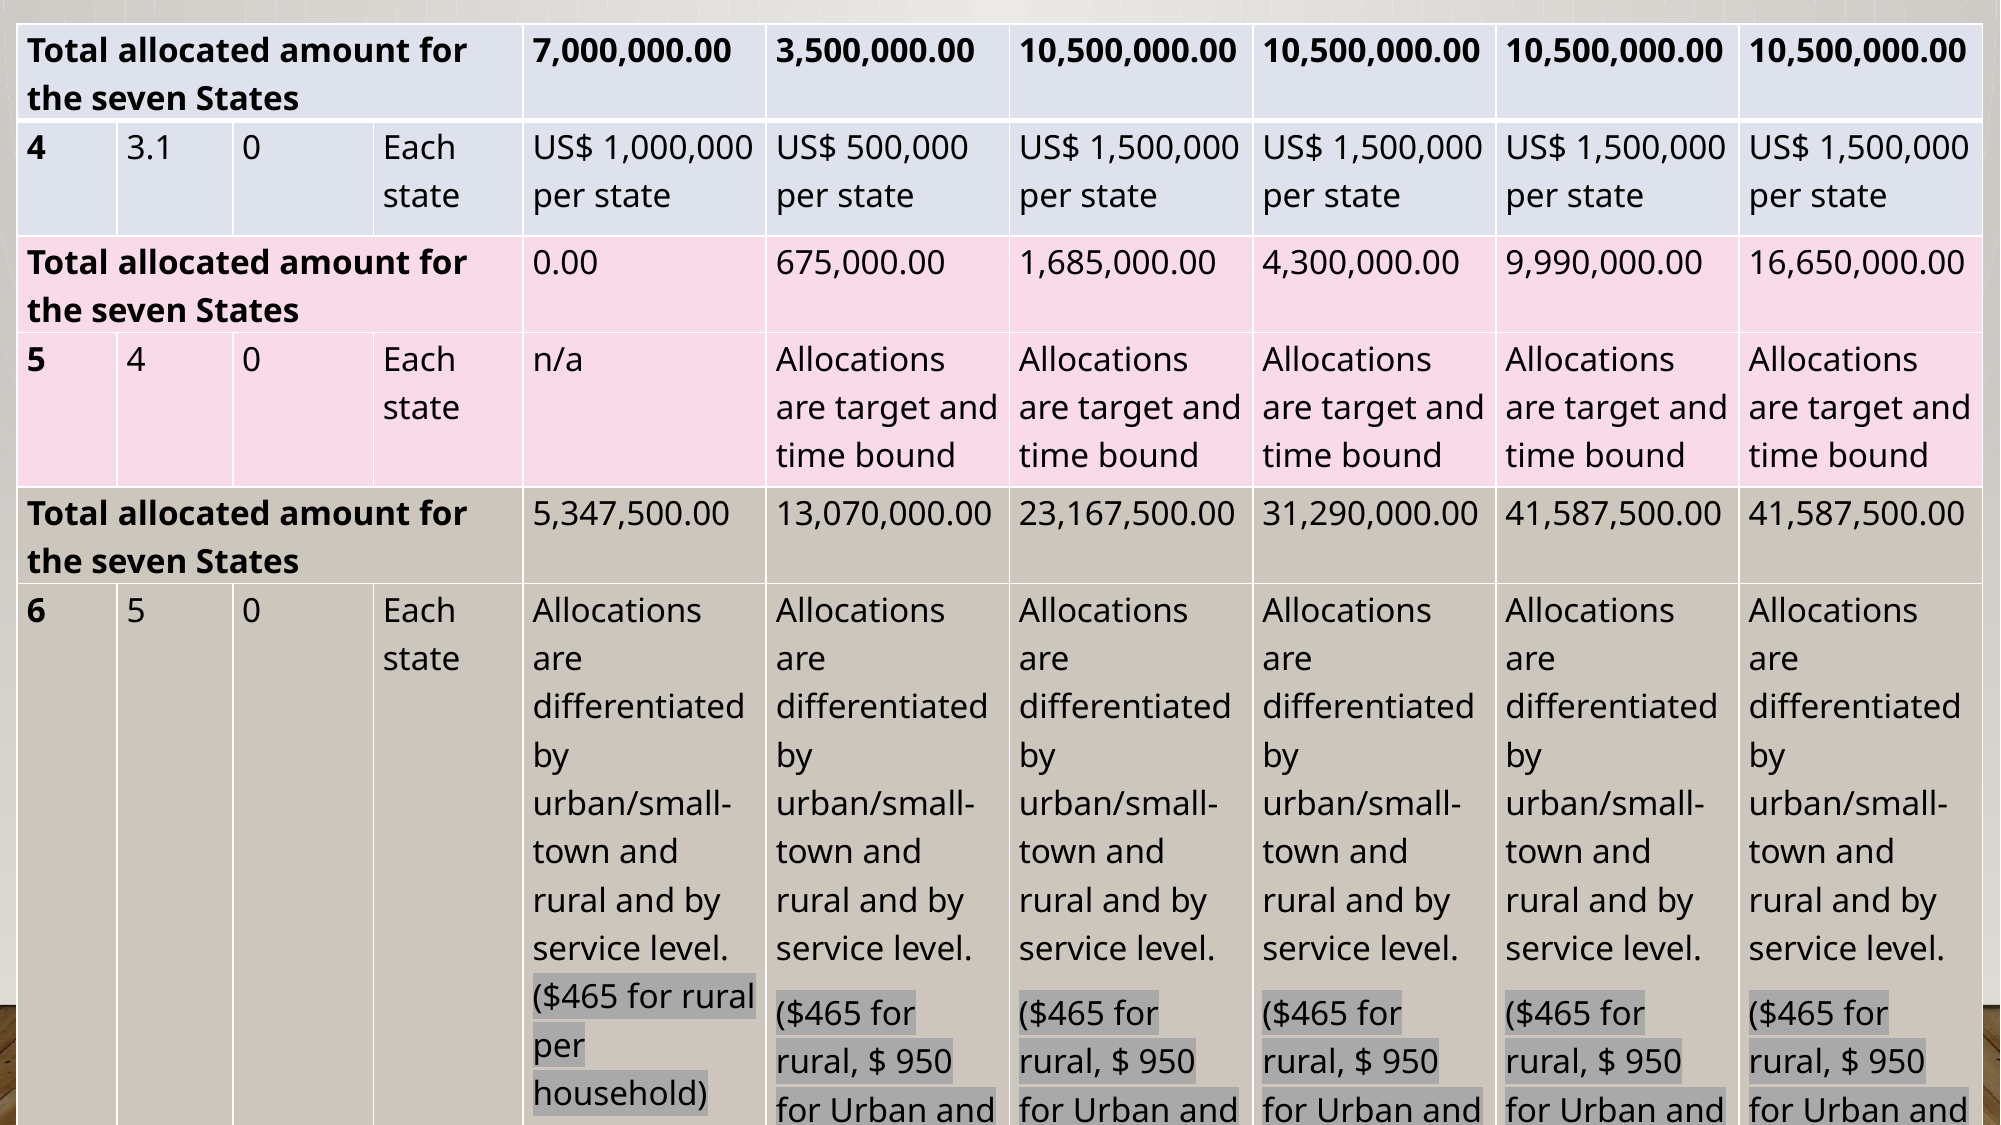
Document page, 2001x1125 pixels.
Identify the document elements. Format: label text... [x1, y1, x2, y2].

table_cell 0 [234, 584, 373, 1125]
table_cell 16,650,000.00 [1740, 237, 1982, 332]
table_header 10,500,000.00 [1497, 25, 1738, 118]
table_cell US$ 1,500,000 per state [1740, 123, 1982, 235]
table_cell 6 [18, 584, 116, 1125]
table_cell 41,587,500.00 [1740, 488, 1982, 583]
table_cell Allocations are target and time bound [1254, 333, 1495, 486]
table_cell 5,347,500.00 [524, 488, 765, 583]
table_cell 5 [18, 333, 116, 486]
table_cell 0 [234, 333, 373, 486]
table_cell Allocations are target and time bound [1740, 333, 1982, 486]
table_cell Allocations are differentiated by urban/small-town and rural and by service level. ($465 for rural, $ 950 for Urban and Small Towns/ per household) [1010, 584, 1252, 1125]
table_cell n/a [524, 333, 765, 486]
table_cell 3.1 [118, 123, 232, 235]
table_cell Allocations are target and time bound [1497, 333, 1738, 486]
table_cell Allocations are differentiated by urban/small-town and rural and by service level. ($465 for rural, $ 950 for Urban and Small Towns/ per household) [767, 584, 1009, 1125]
table_cell US$ 1,000,000 per state [524, 123, 765, 235]
table_cell 4,300,000.00 [1254, 237, 1495, 332]
table_header 3,500,000.00 [767, 25, 1009, 118]
table_cell Allocations are differentiated by urban/small-town and rural and by service level. ($465 for rural, $ 950 for Urban and Small Towns/ per household) [1497, 584, 1738, 1125]
table_cell 31,290,000.00 [1254, 488, 1495, 583]
table_cell 4 [118, 333, 232, 486]
table_cell 5 [118, 584, 232, 1125]
table_cell Each state [374, 333, 522, 486]
table_cell Allocations are differentiated by urban/small-town and rural and by service level. ($465 for rural, $ 950 for Urban and Small Towns/ per household) [1254, 584, 1495, 1125]
picture [0, 1005, 16, 1125]
table_cell Allocations are differentiated by urban/small-town and rural and by service level. ($465 for rural per household) [524, 584, 765, 1125]
table_cell Each state [374, 123, 522, 235]
picture [1983, 1005, 2000, 1125]
table_cell Each state [374, 584, 522, 1125]
table_cell US$ 1,500,000 per state [1254, 123, 1495, 235]
table_cell US$ 500,000 per state [767, 123, 1009, 235]
table_cell Allocations are target and time bound [767, 333, 1009, 486]
table_header 10,500,000.00 [1010, 25, 1252, 118]
table_cell 0 [234, 123, 373, 235]
table_cell US$ 1,500,000 per state [1497, 123, 1738, 235]
table_cell Total allocated amount for the seven States [18, 488, 522, 583]
table_cell US$ 1,500,000 per state [1010, 123, 1252, 235]
table_cell Total allocated amount for the seven States [18, 237, 522, 332]
table_header 10,500,000.00 [1254, 25, 1495, 118]
table_cell 9,990,000.00 [1497, 237, 1738, 332]
table_cell 0.00 [524, 237, 765, 332]
table_cell Allocations are differentiated by urban/small-town and rural and by service level. ($465 for rural, $ 950 for Urban and Small Towns/ per household) [1740, 584, 1982, 1125]
table_cell 4 [18, 123, 116, 235]
table_cell 13,070,000.00 [767, 488, 1009, 583]
table_cell Allocations are target and time bound [1010, 333, 1252, 486]
table_header Total allocated amount for the seven States [18, 25, 522, 118]
table_cell 41,587,500.00 [1497, 488, 1738, 583]
table_header 10,500,000.00 [1740, 25, 1982, 118]
table_cell 1,685,000.00 [1010, 237, 1252, 332]
table_cell 23,167,500.00 [1010, 488, 1252, 583]
table_header 7,000,000.00 [524, 25, 765, 118]
table_cell 675,000.00 [767, 237, 1009, 332]
